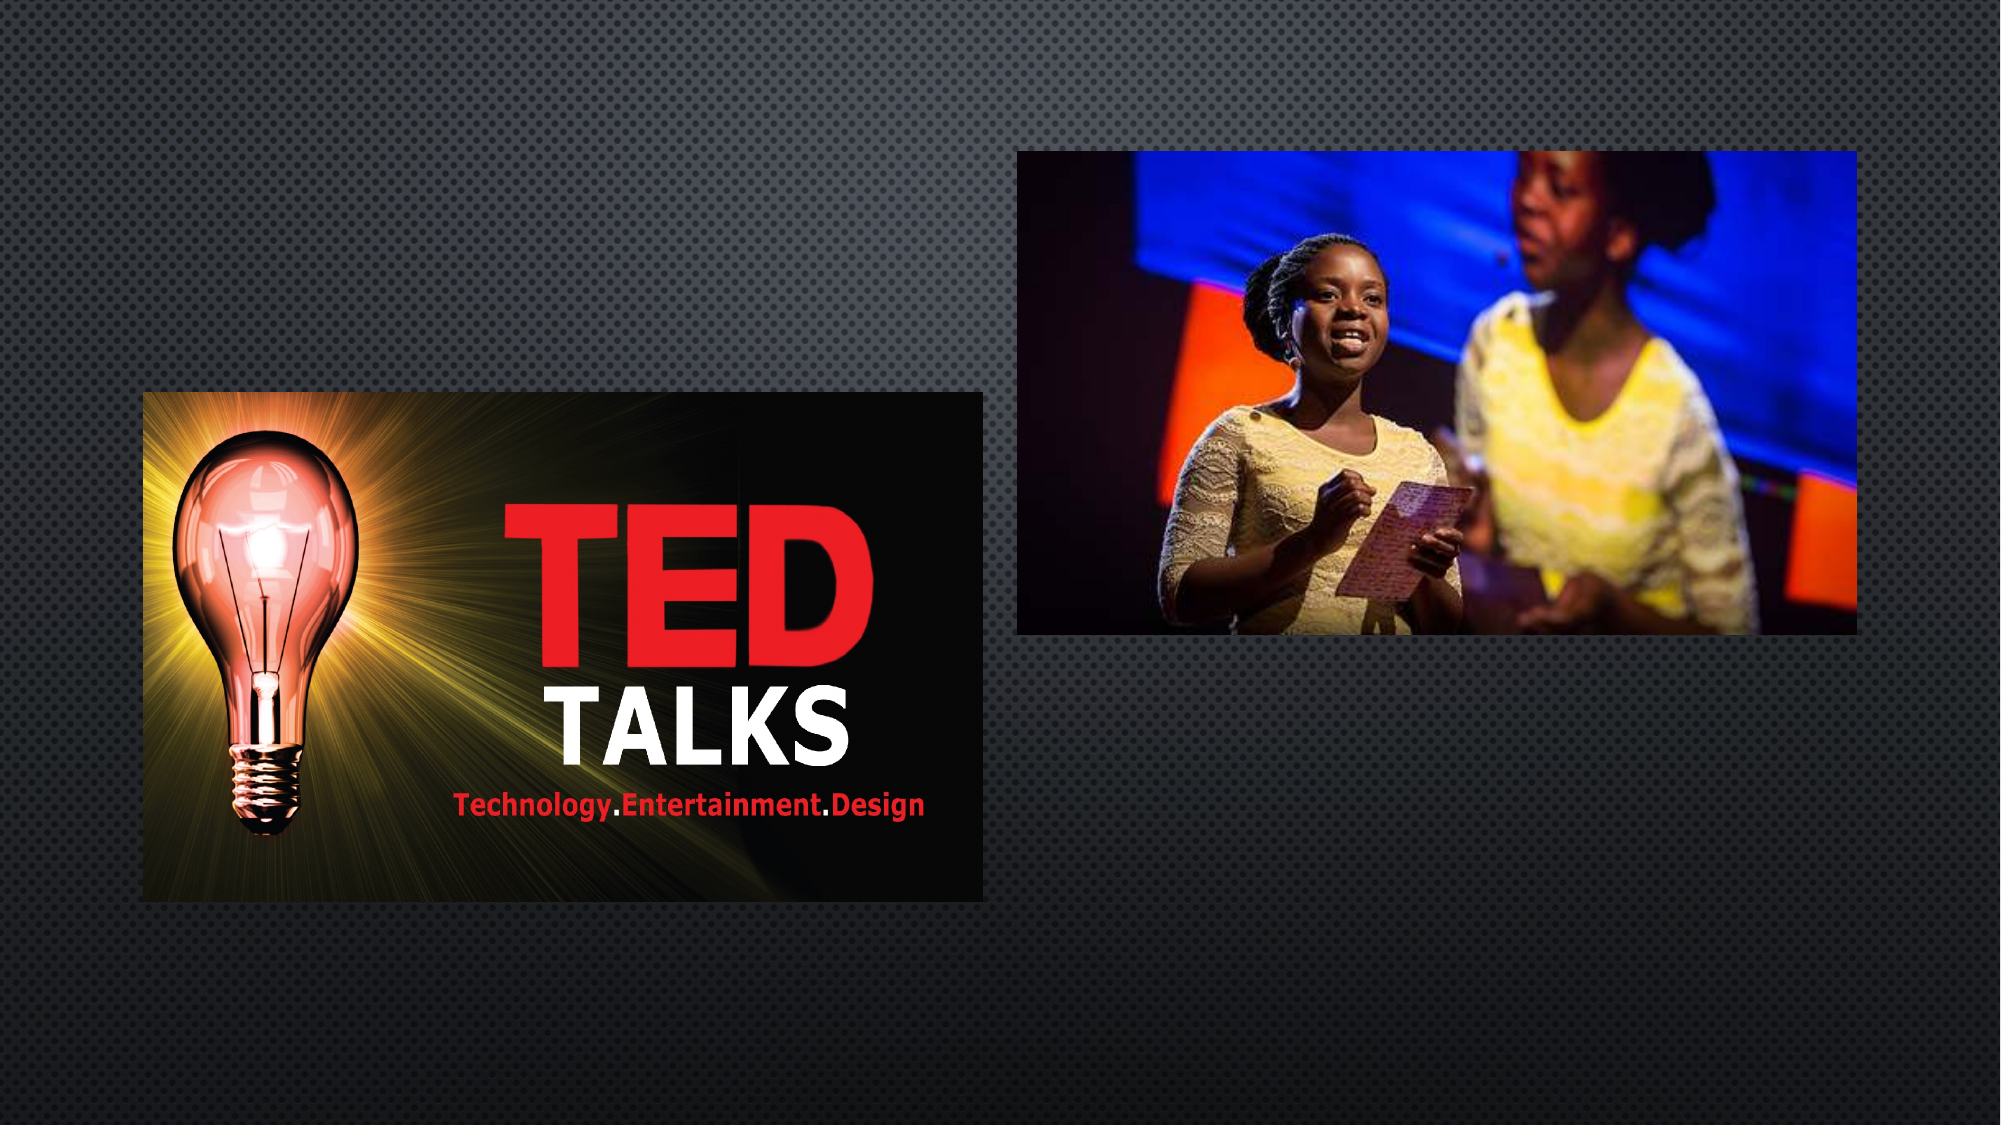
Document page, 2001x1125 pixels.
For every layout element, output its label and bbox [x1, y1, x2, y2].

picture [1017, 150, 1858, 635]
picture [142, 392, 983, 903]
